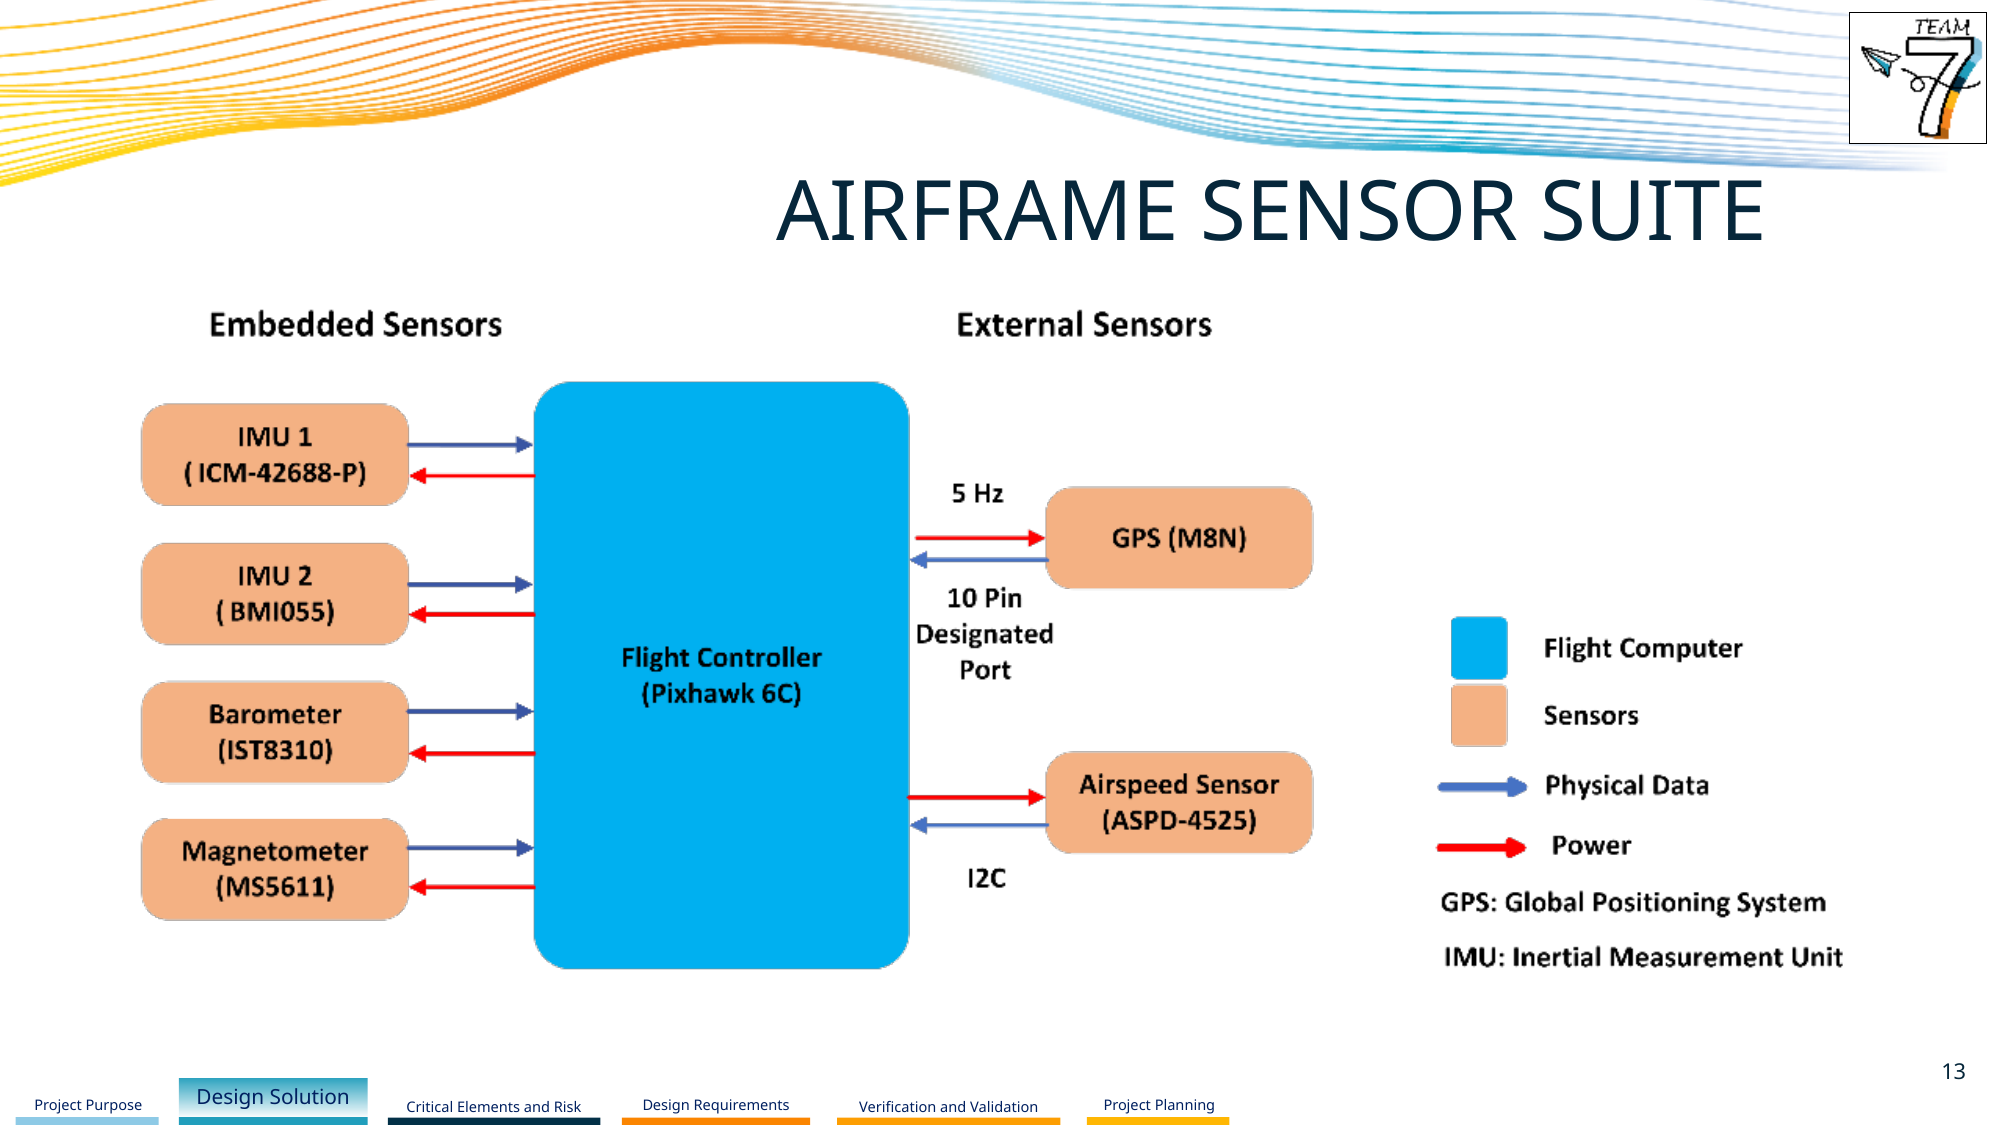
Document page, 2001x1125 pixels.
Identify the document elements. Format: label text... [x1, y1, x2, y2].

text_box 13 [1531, 1042, 1982, 1103]
picture [0, 0, 2001, 1125]
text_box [15, 1076, 1232, 1125]
text_box Airframe Sensor Suite [98, 160, 1784, 262]
